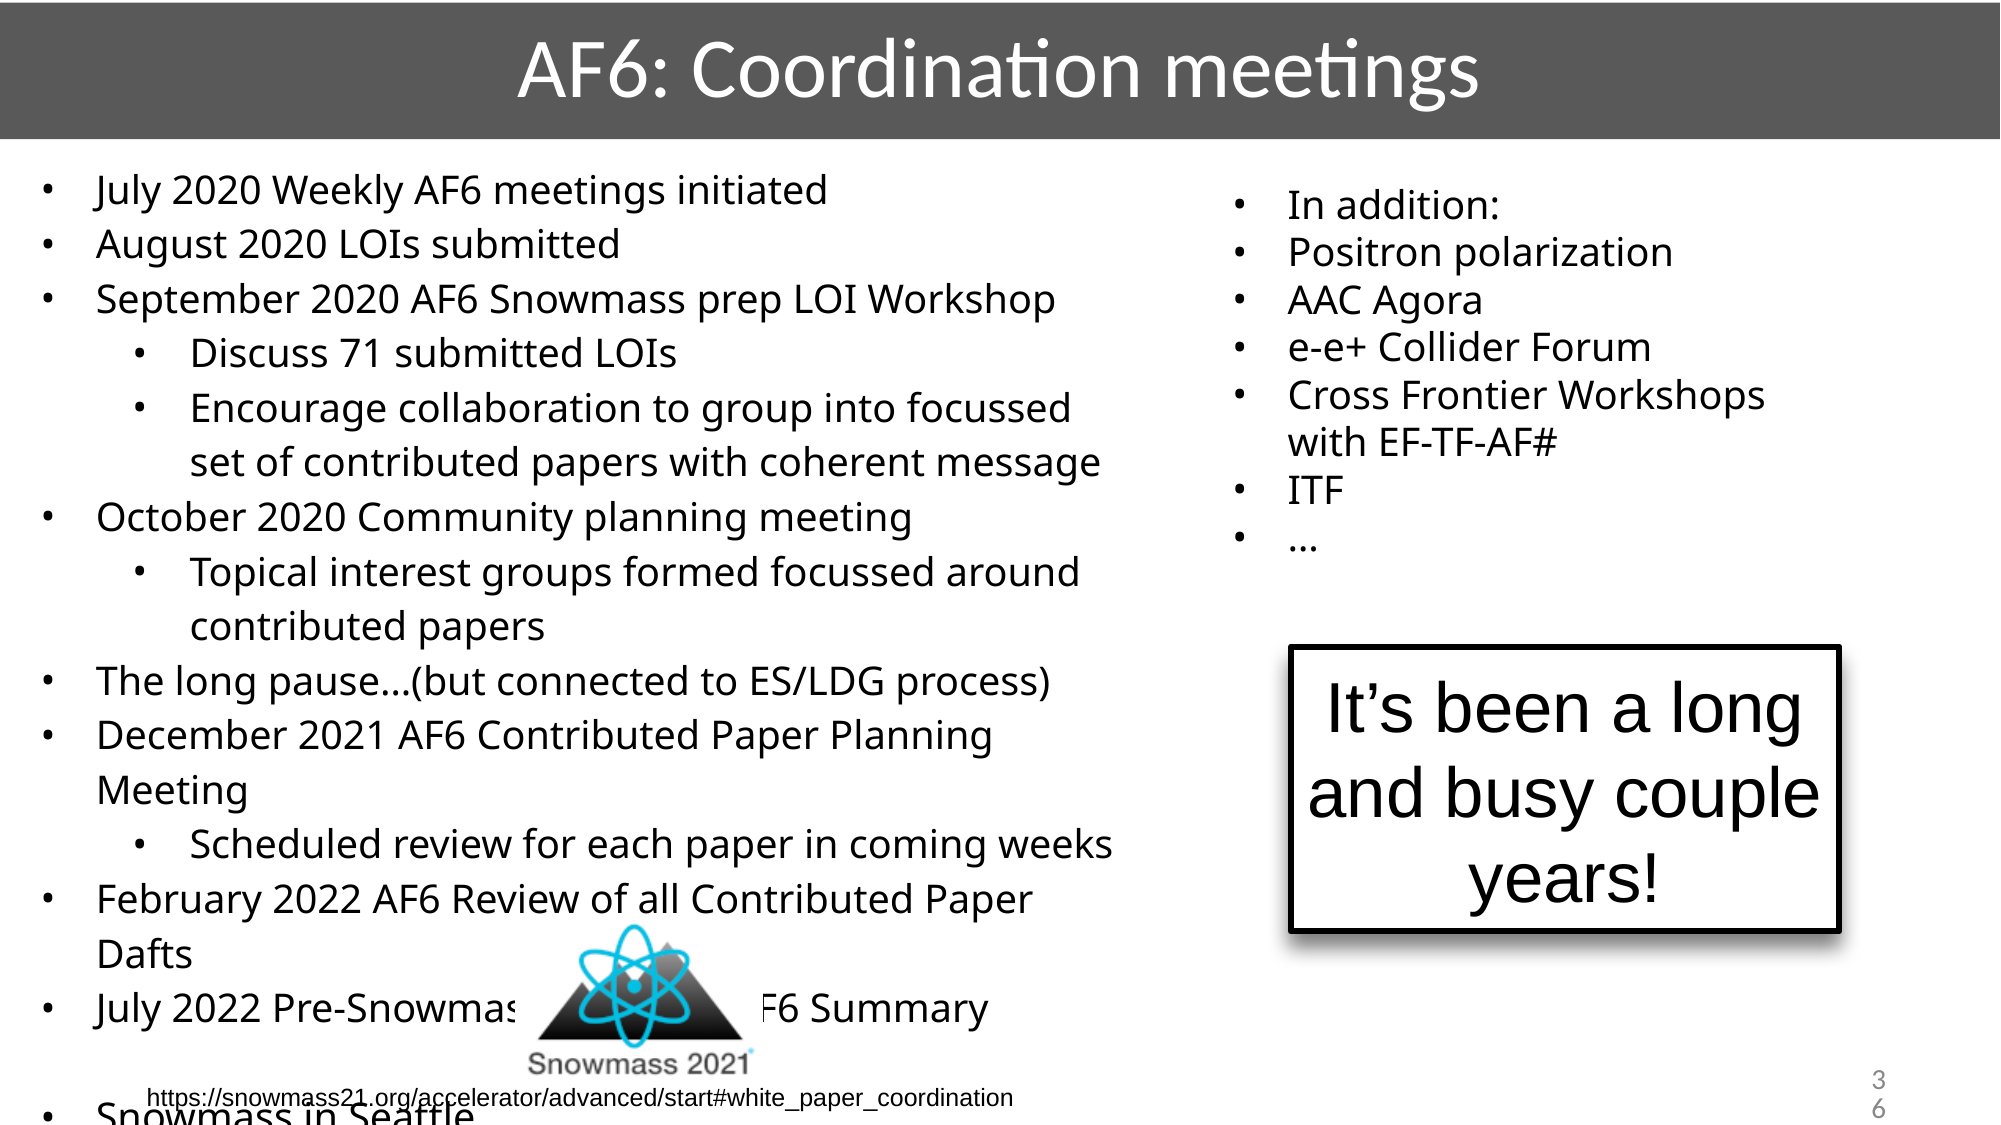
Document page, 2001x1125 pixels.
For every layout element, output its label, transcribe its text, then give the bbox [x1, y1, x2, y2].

text_box https://snowmass21.org/accelerator/advanced/start#white_paper_coordination [133, 1068, 1291, 1125]
title AF6: Coordination meetings [0, 2, 2000, 140]
text_box July 2020 Weekly AF6 meetings initiated August 2020 LOIs submitted September 2020 AF6 Snowmass prep LOI Workshop Discuss 71 submitted LOIs Encourage collaboration to group into focussed set of contributed papers with coherent message October 2020 Community planning meeting Topical interest groups formed focussed around contributed papers The long pause…(but connected to ES/LDG process) December 2021 AF6 Contributed Paper Planning Meeting Scheduled review for each paper in coming weeks February 2022 AF6 Review of all Contributed Paper Dafts July 2022 Pre-Snowmass review of AF6 Summary Snowmass in Seattle [24, 149, 1149, 1014]
picture [515, 921, 763, 1079]
text_box It’s been a long and busy couple years! [1290, 646, 1840, 932]
text_box In addition: Positron polarization AAC Agora e-e+ Collider Forum Cross Frontier Workshops with EF-TF-AF# ITF … [1216, 172, 1829, 576]
slide_number 36 [1862, 742, 1900, 1125]
